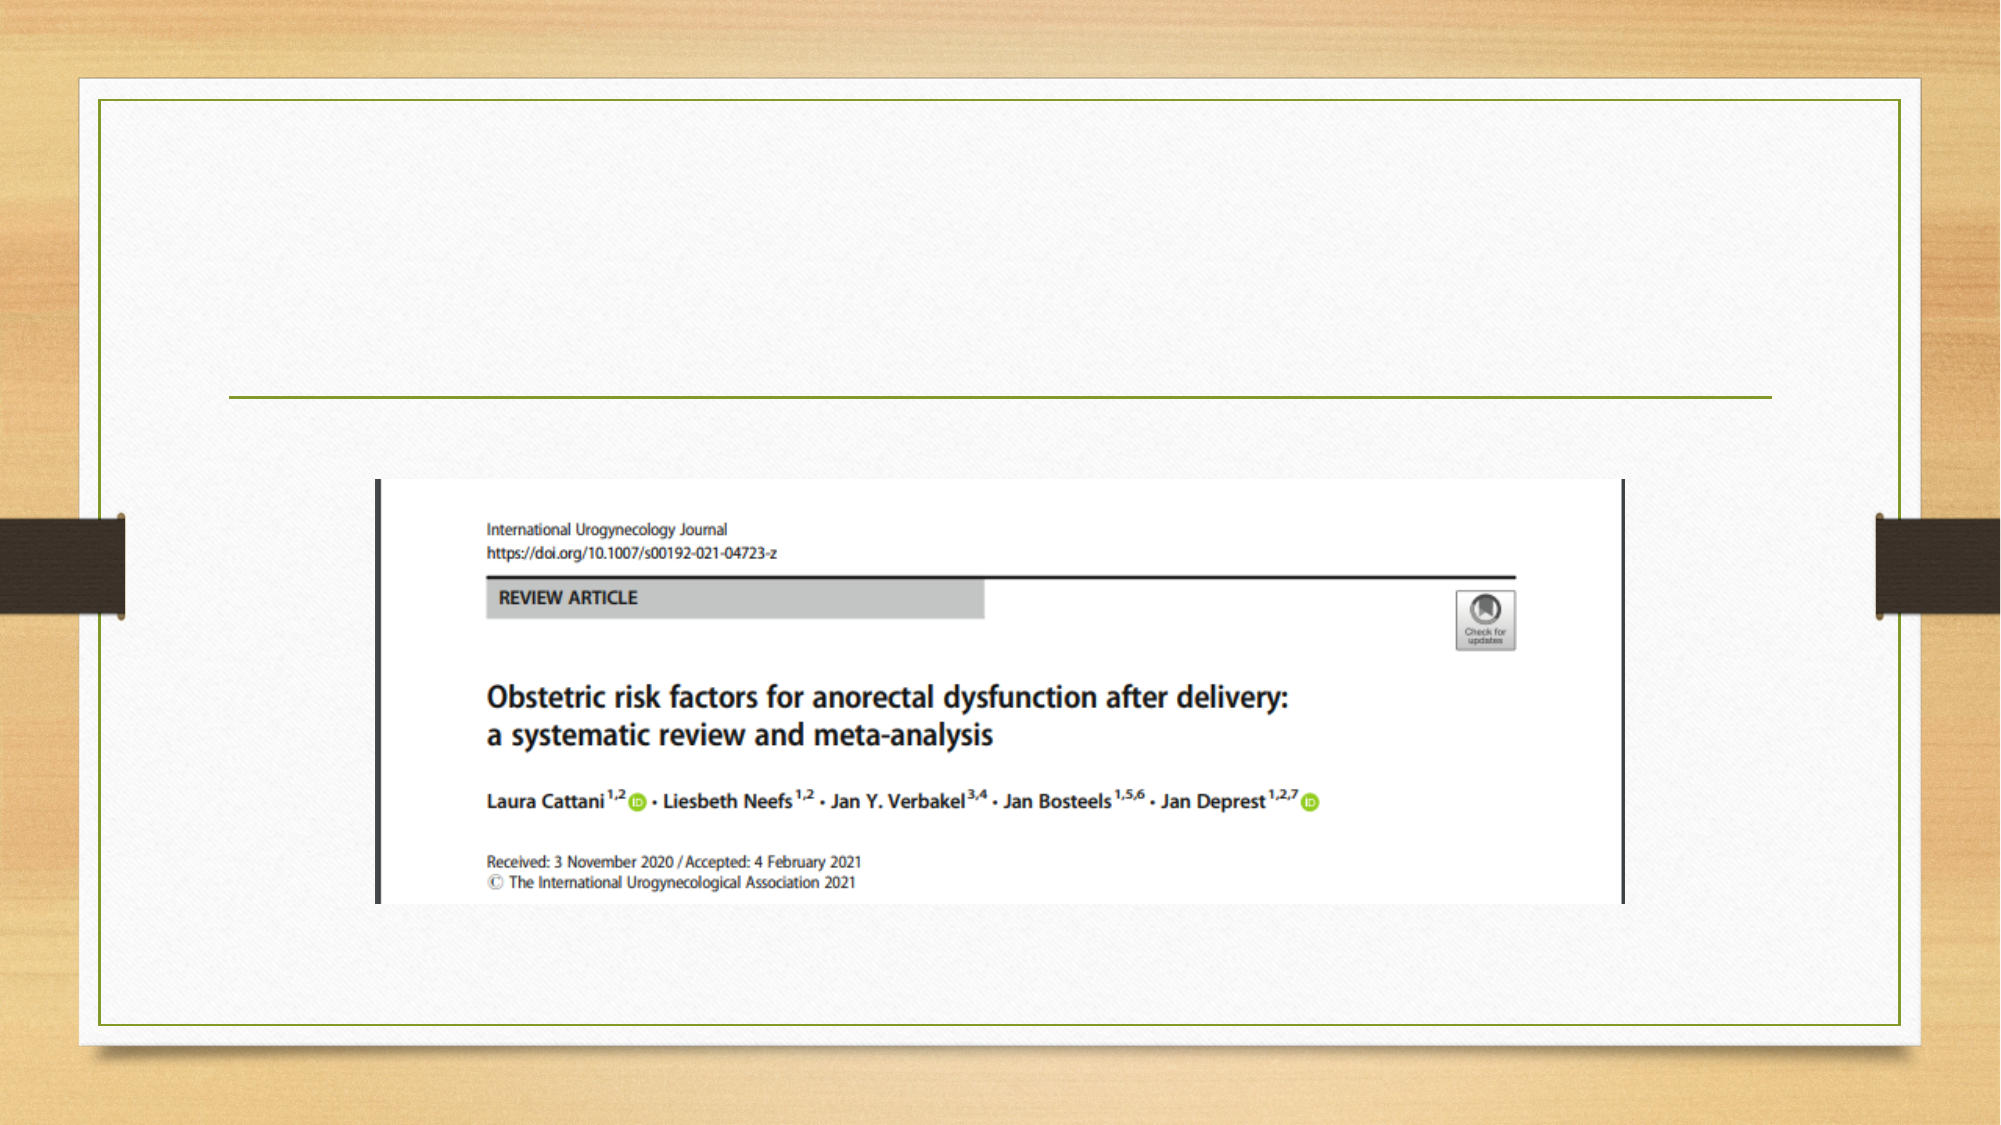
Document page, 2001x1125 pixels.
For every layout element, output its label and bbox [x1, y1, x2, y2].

list [375, 479, 1625, 904]
picture [0, 0, 2001, 1125]
